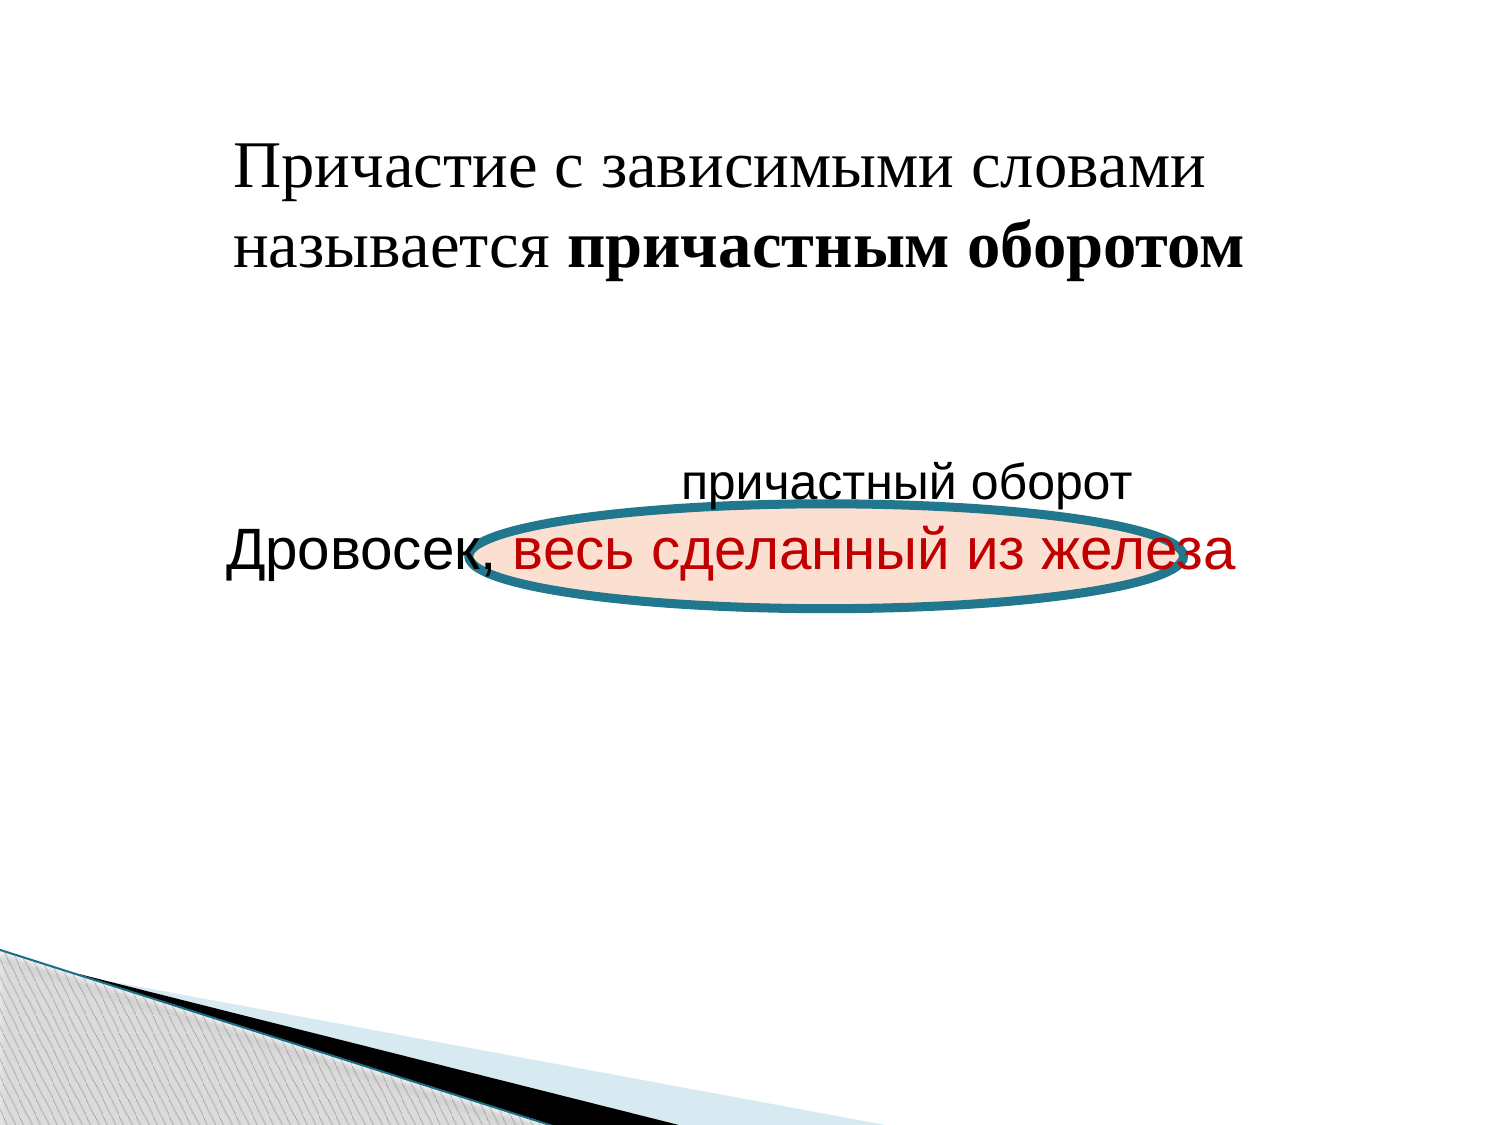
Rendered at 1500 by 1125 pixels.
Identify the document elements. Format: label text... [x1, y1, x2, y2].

text_box причастный оборот Дровосек, весь сделанный из железа [199, 421, 1372, 671]
text_box Причастие с зависимыми словами называется причастным оборотом [218, 113, 1353, 289]
